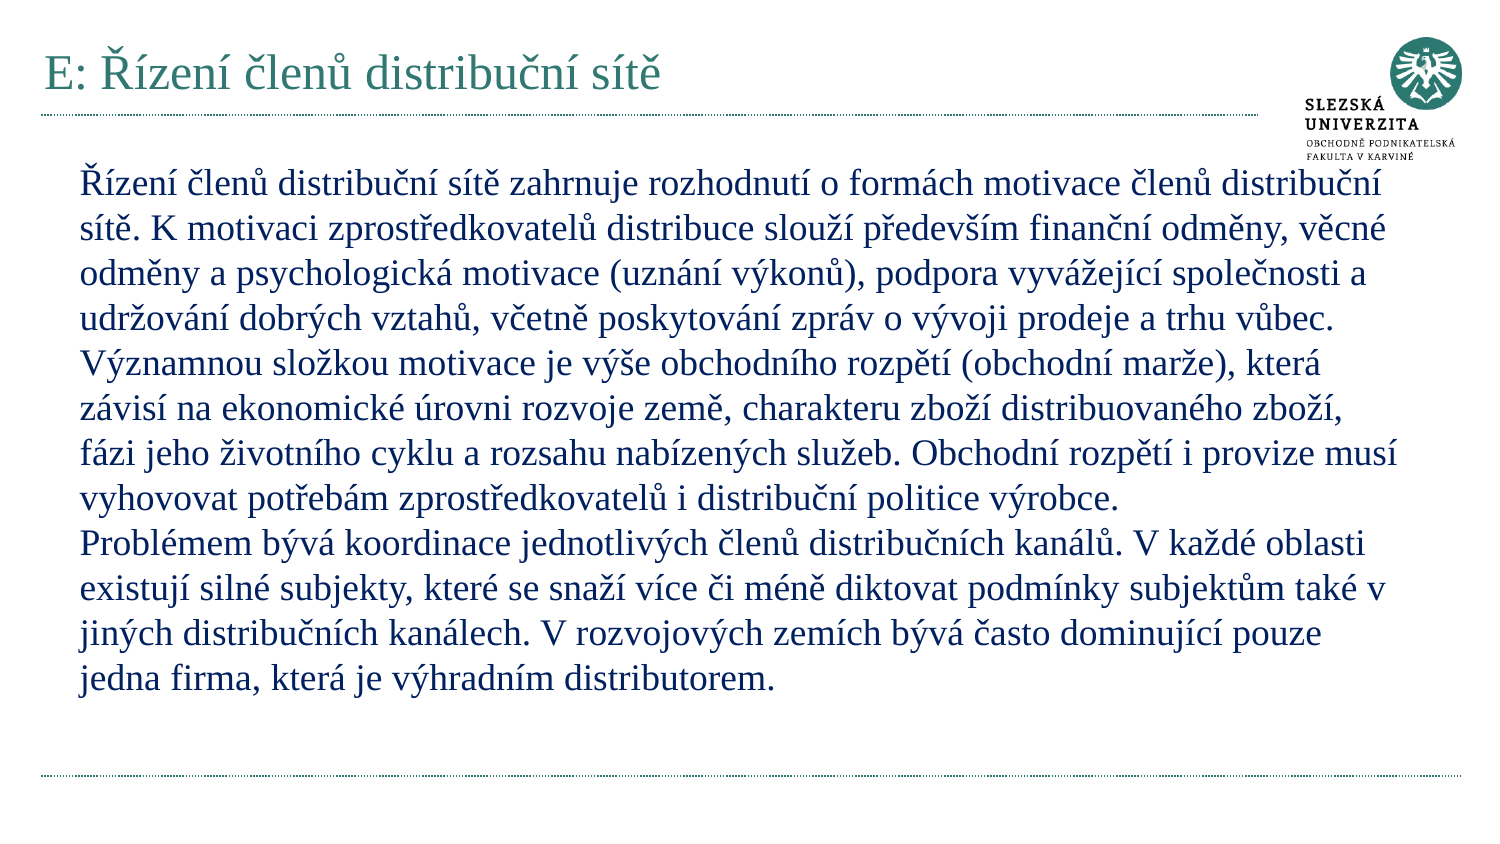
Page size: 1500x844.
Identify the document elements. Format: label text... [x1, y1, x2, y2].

title E: Řízení členů distribuční sítě [29, 32, 1270, 116]
picture [1305, 37, 1462, 160]
list Řízení členů distribuční sítě zahrnuje rozhodnutí o formách motivace členů distribuční sítě. K motivaci zprostředkovatelů distribuce slouží především finanční odměny, věcné odměny a psychologická motivace (uznání výkonů), podpora vyvážející společnosti a udržování dobrých vztahů, včetně poskytování zpráv o vývoji prodeje a trhu vůbec. Významnou složkou motivace je výše obchodního rozpětí (obchodní marže), která závisí na ekonomické úrovni rozvoje země, charakteru zboží distribuovaného zboží, fázi jeho životního cyklu a rozsahu nabízených služeb. Obchodní rozpětí i provize musí vyhovovat potřebám zprostředkovatelů i distribuční politice výrobce. Problémem bývá koordinace jednotlivých členů distribučních kanálů. V každé oblasti existují silné subjekty, které se snaží více či méně diktovat podmínky subjektům také v jiných distribučních kanálech. V rozvojových zemích bývá často dominující pouze jedna firma, která je výhradním distributorem. [64, 150, 1424, 611]
